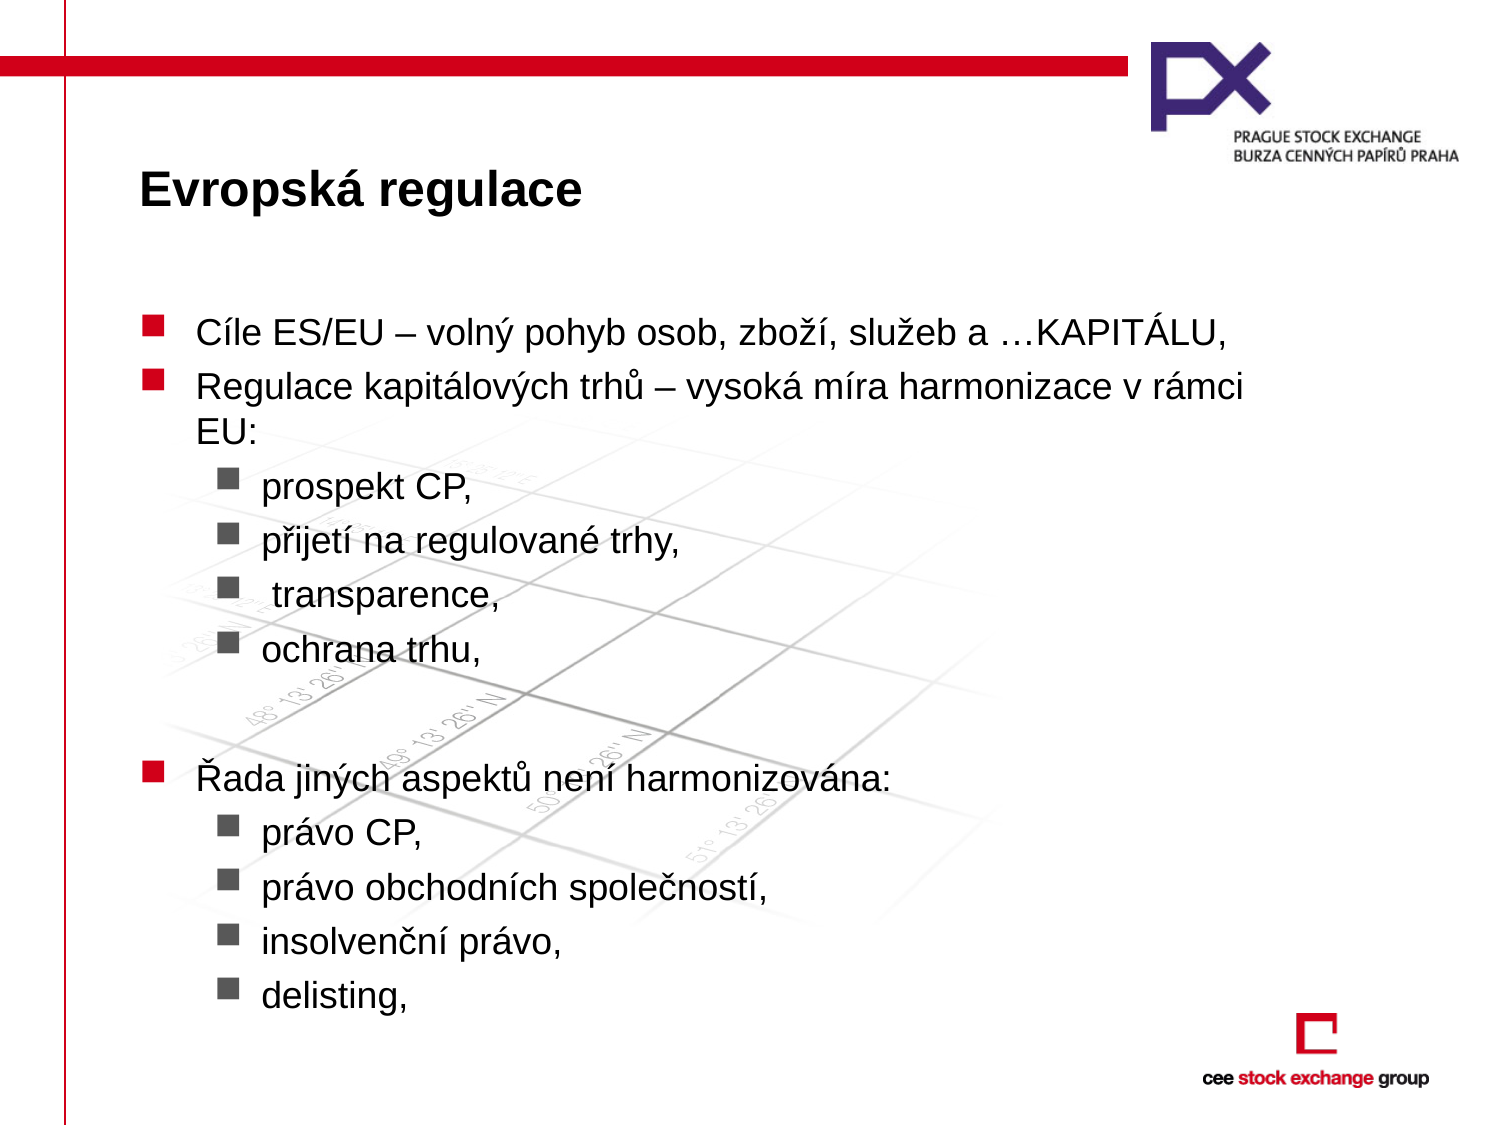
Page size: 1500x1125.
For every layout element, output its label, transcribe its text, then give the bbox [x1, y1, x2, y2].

picture [123, 349, 1118, 1096]
picture [1151, 42, 1459, 164]
list Cíle ES/EU – volný pohyb osob, zboží, služeb a …KAPITÁLU, Regulace kapitálových trhů – vysoká míra harmonizace v rámci EU: prospekt CP, přijetí na regulované trhy, transparence, ochrana trhu, Řada jiných aspektů není harmonizována: právo CP, právo obchodních společností, insolvenční právo, delisting, [124, 300, 1306, 1000]
title Evropská regulace [124, 149, 1011, 275]
picture [1203, 1013, 1429, 1088]
